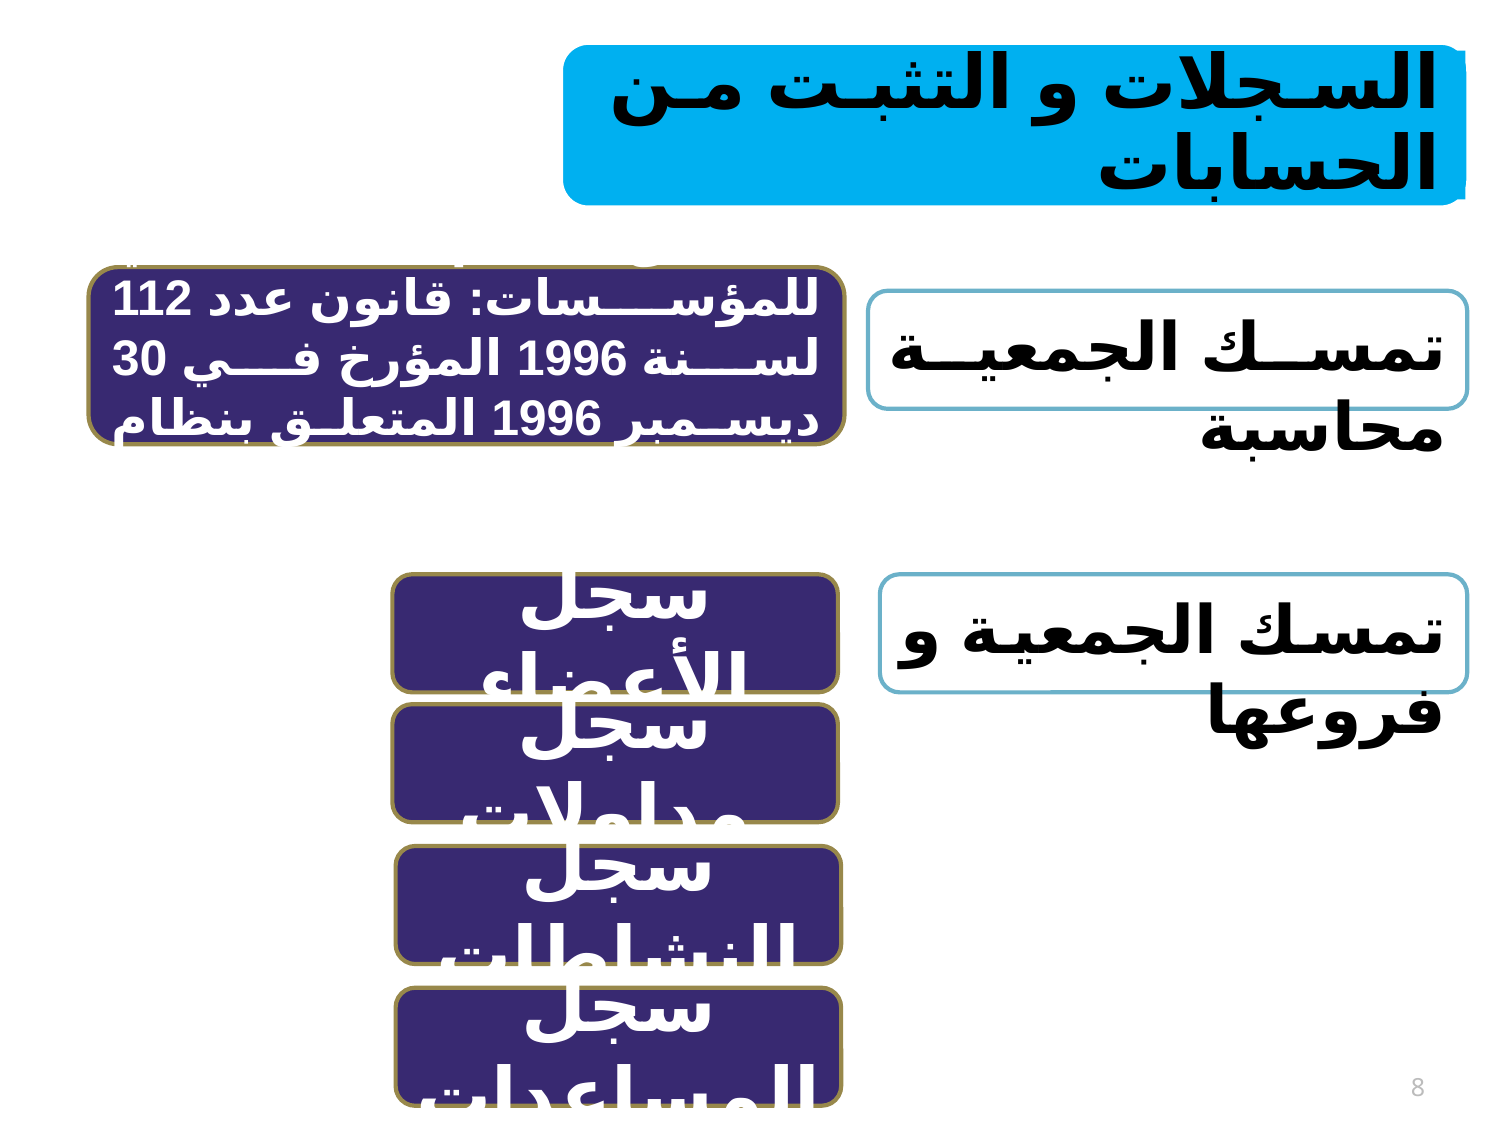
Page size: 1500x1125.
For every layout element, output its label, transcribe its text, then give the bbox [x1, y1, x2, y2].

text_box تمسك الجمعية محاسبة [865, 288, 1470, 411]
text_box سجل مداولات [390, 702, 841, 825]
text_box تمسك الجمعية و فروعها [877, 572, 1470, 695]
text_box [560, 42, 1469, 208]
text_box طبق النظام المحاسبي للمؤسسات: قانون عدد 112 لسنة 1996 المؤرخ في 30 ديسمبر 1996 المتعلق بنظام المحاسبة. [86, 265, 847, 447]
text_box سجل المساعدات [393, 985, 844, 1108]
text_box سجل النشاطات [393, 843, 844, 967]
slide_number 8 [1299, 1052, 1425, 1113]
text_box سجل الأعضاء [390, 572, 841, 695]
